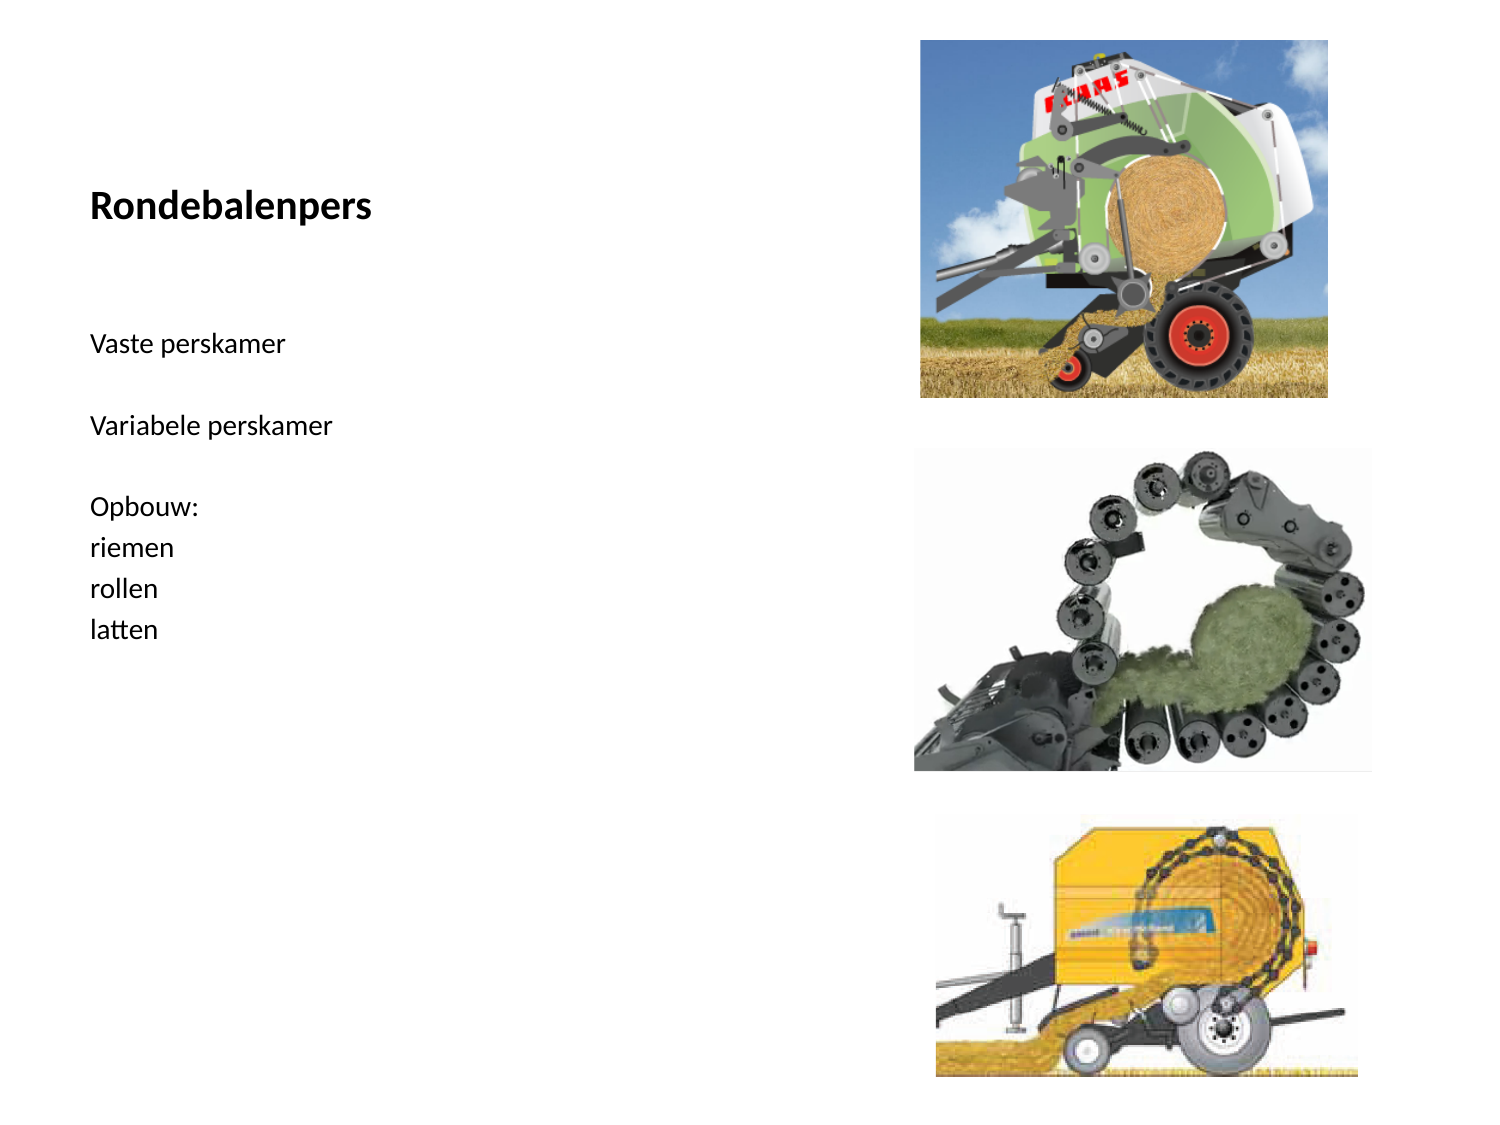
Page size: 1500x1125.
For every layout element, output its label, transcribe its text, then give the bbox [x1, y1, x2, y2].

list Vaste perskamer Variabele perskamer Opbouw: riemen rollen latten [75, 235, 569, 1005]
title Rondebalenpers [75, 44, 569, 235]
picture [935, 798, 1372, 1099]
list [919, 40, 1329, 398]
picture [903, 444, 1372, 773]
